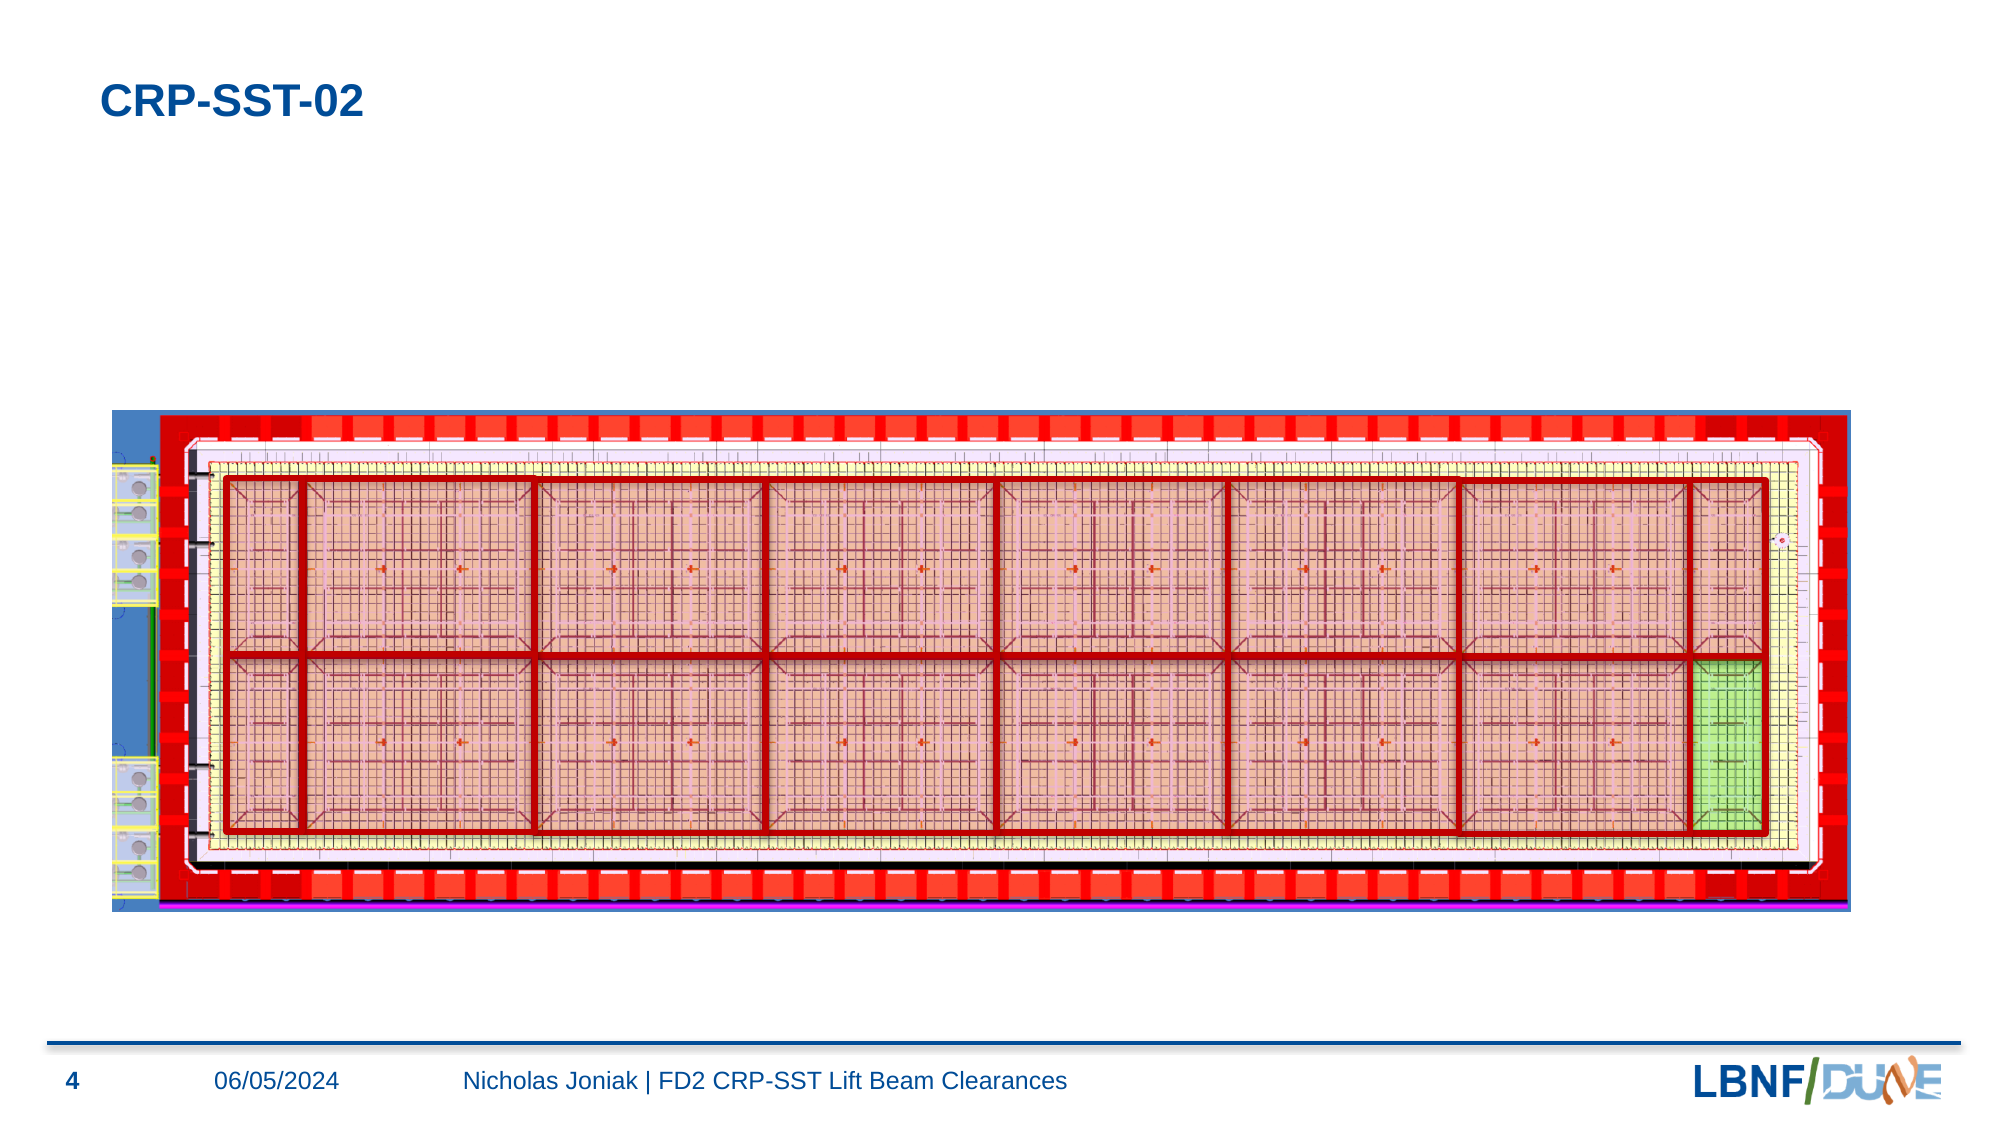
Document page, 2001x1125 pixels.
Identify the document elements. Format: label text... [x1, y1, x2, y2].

title CRP-SST-02 [99, 70, 1914, 161]
slide_number 4 [65, 1064, 181, 1096]
picture [1691, 1053, 1941, 1106]
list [112, 410, 1851, 912]
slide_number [214, 1064, 437, 1096]
footer Nicholas Joniak | FD2 CRP-SST Lift Beam Clearances [462, 1064, 1666, 1096]
